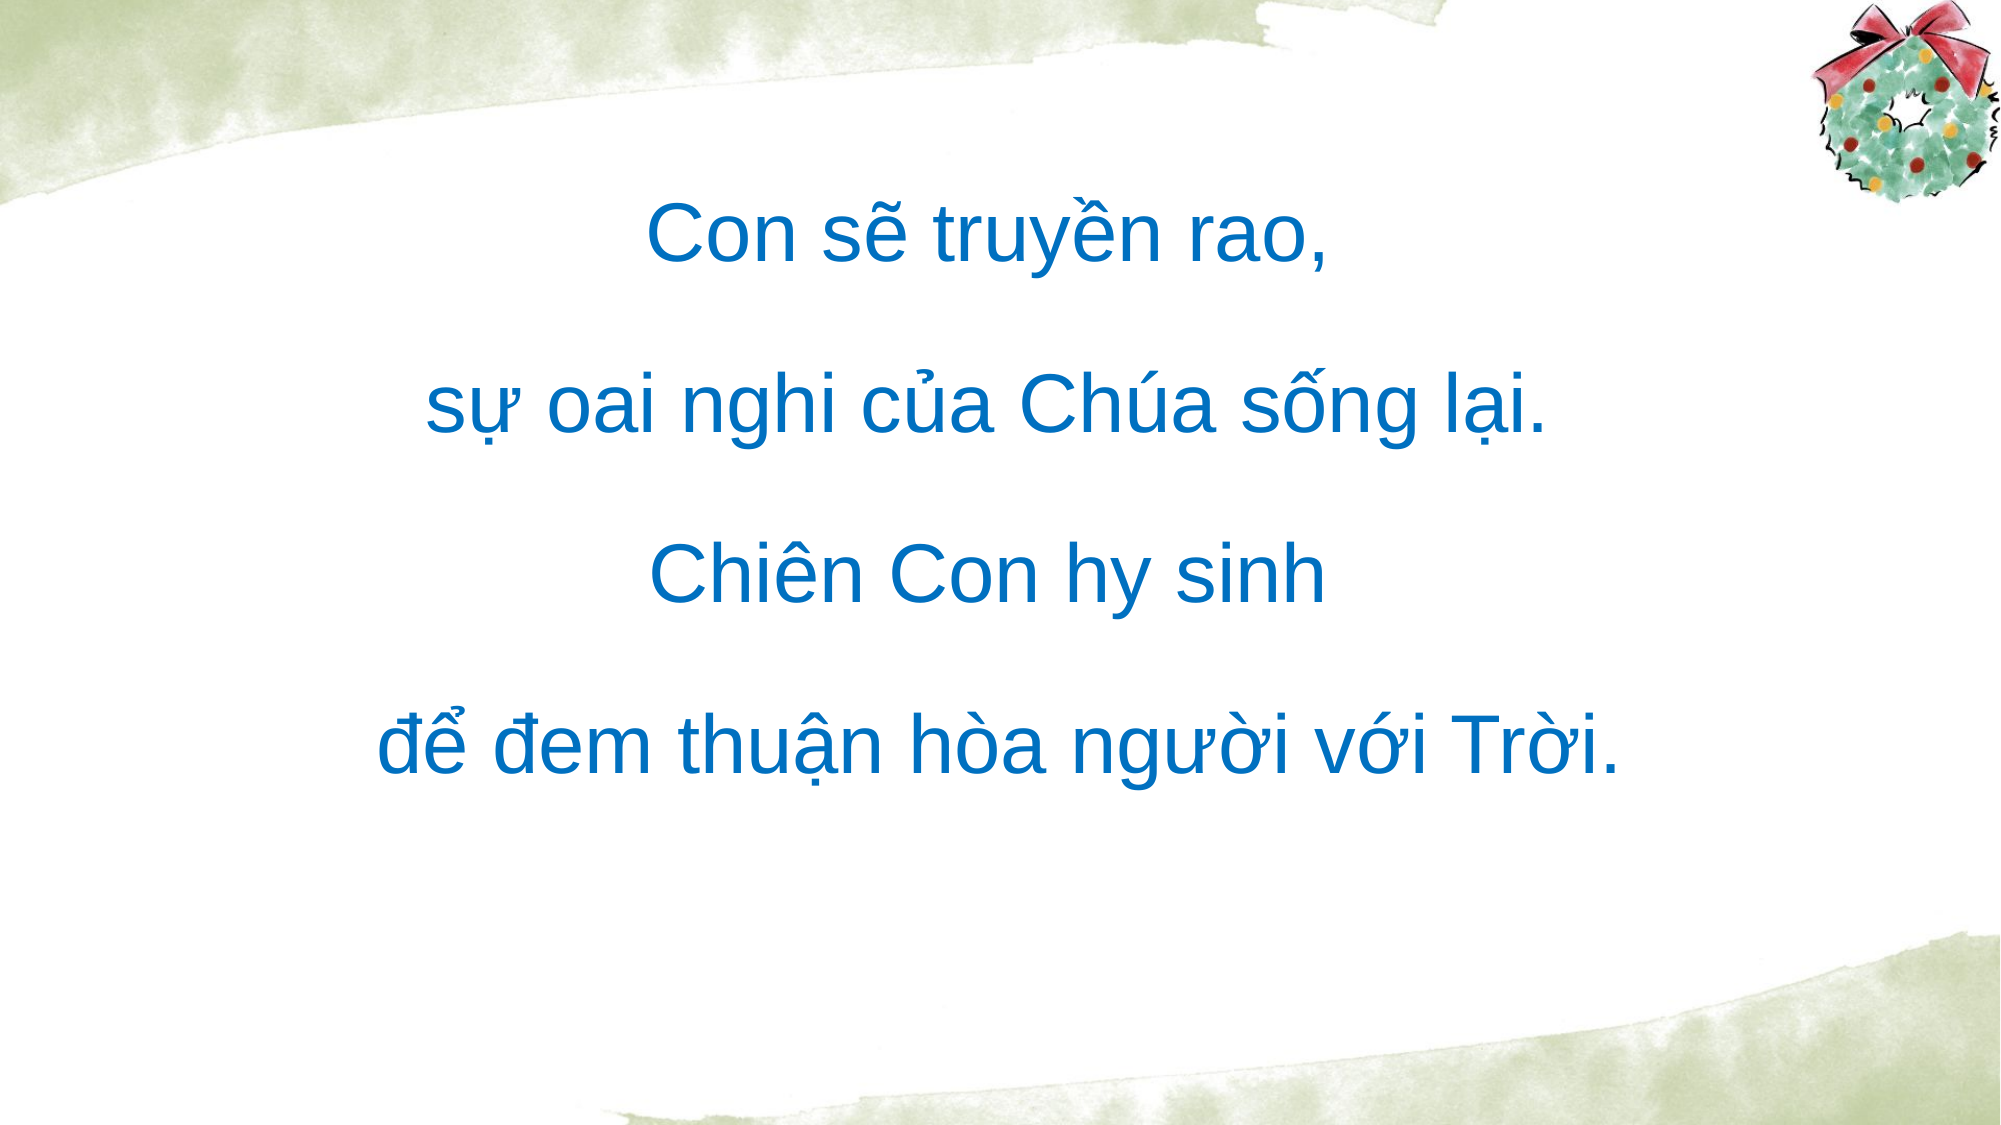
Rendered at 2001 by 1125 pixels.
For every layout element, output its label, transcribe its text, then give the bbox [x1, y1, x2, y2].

list Con sẽ truyền rao, sự oai nghi của Chúa sống lại. Chiên Con hy sinh để đem thuận hòa người với Trời. [0, 0, 2000, 1125]
